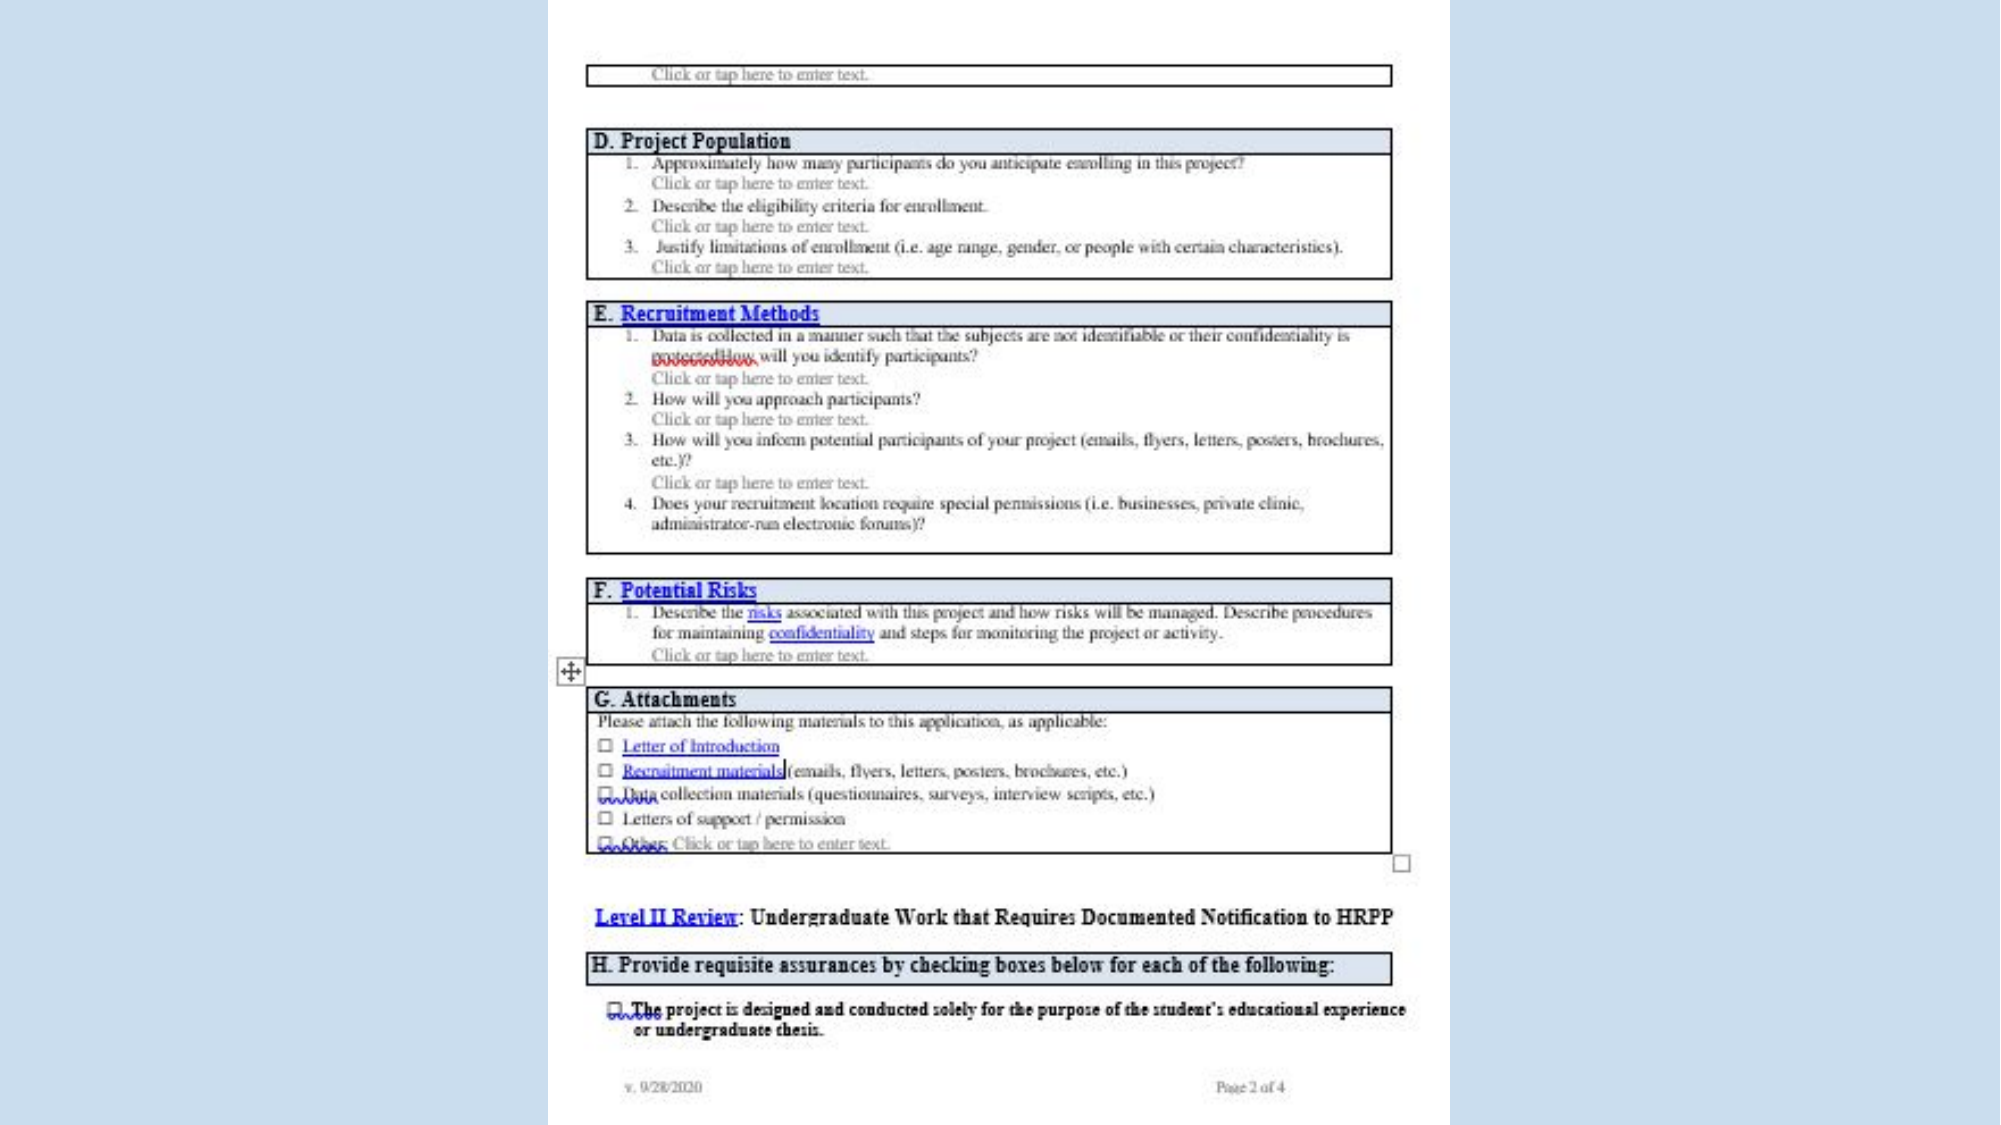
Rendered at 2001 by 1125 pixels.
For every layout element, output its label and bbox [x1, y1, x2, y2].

picture [548, 0, 1450, 1125]
